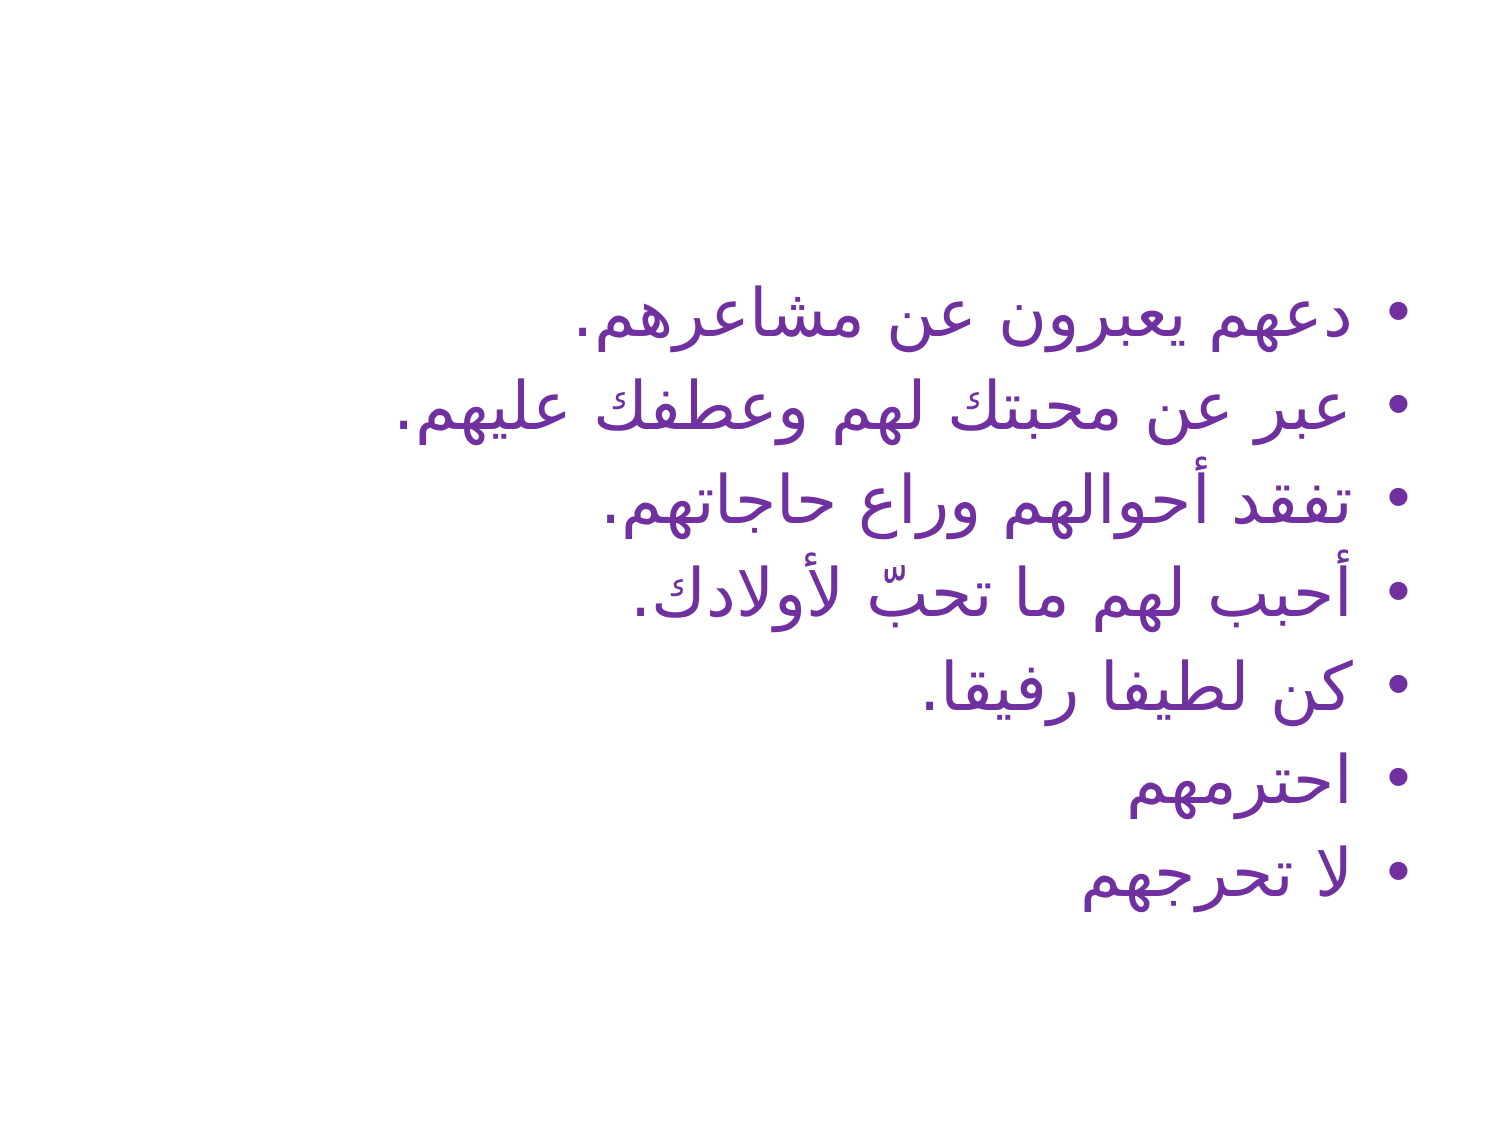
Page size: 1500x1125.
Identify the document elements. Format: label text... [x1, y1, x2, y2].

list دعهم يعبرون عن مشاعرهم. عبر عن محبتك لهم وعطفك عليهم. تفقد أحوالهم وراع حاجاتهم. أحبب لهم ما تحبّ لأولادك. كن لطيفا رفيقا. احترمهم لا تحرجهم [75, 262, 1425, 1005]
